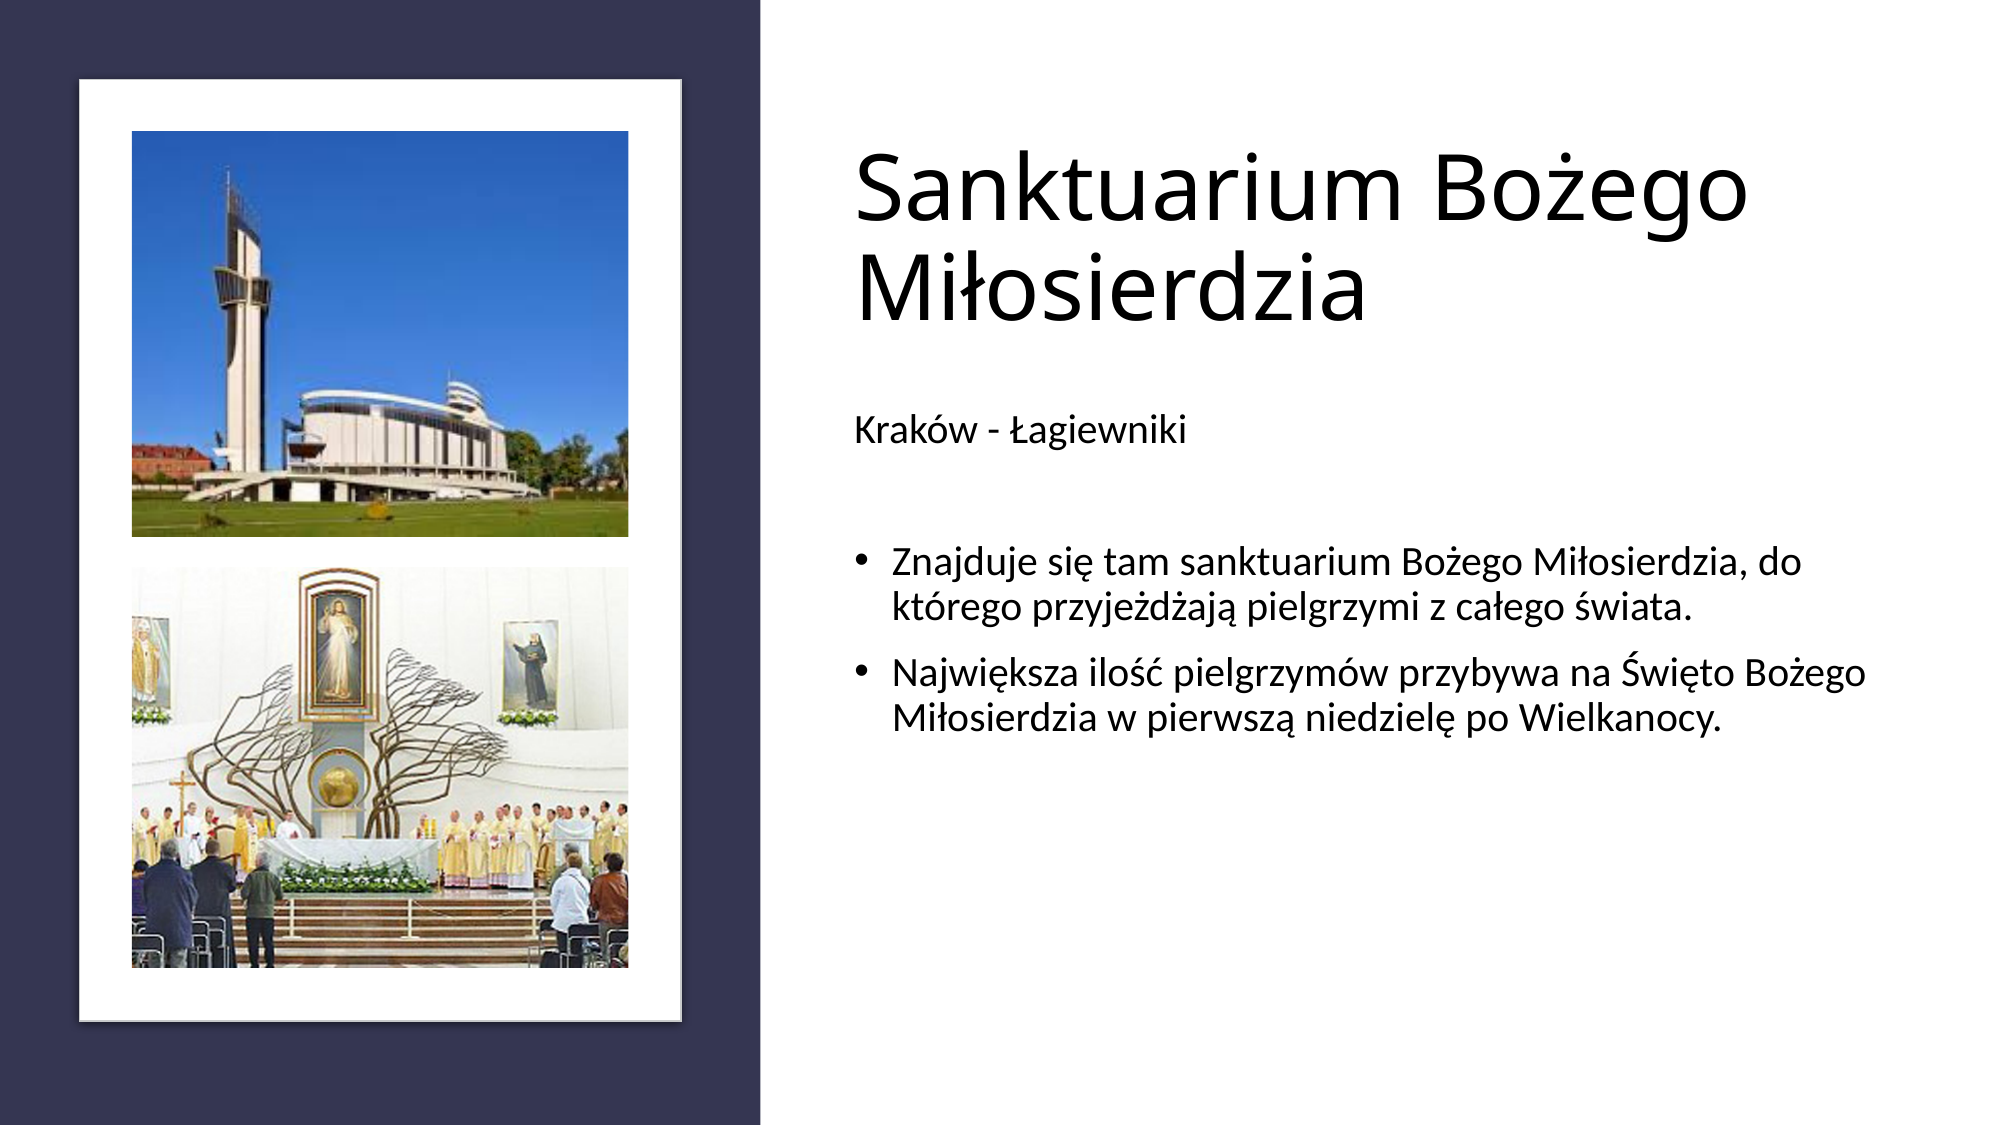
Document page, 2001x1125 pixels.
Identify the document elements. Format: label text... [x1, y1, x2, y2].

title Sanktuarium Bożego Miłosierdzia [839, 103, 1893, 379]
picture [131, 131, 629, 538]
text_box [78, 78, 682, 1022]
picture [131, 567, 629, 968]
list Kraków - Łagiewniki Znajduje się tam sanktuarium Bożego Miłosierdzia, do którego przyjeżdżają pielgrzymi z całego świata. Największa ilość pielgrzymów przybywa na Święto Bożego Miłosierdzia w pierwszą niedzielę po Wielkanocy. [839, 399, 1893, 1021]
text_box [0, 0, 761, 1125]
